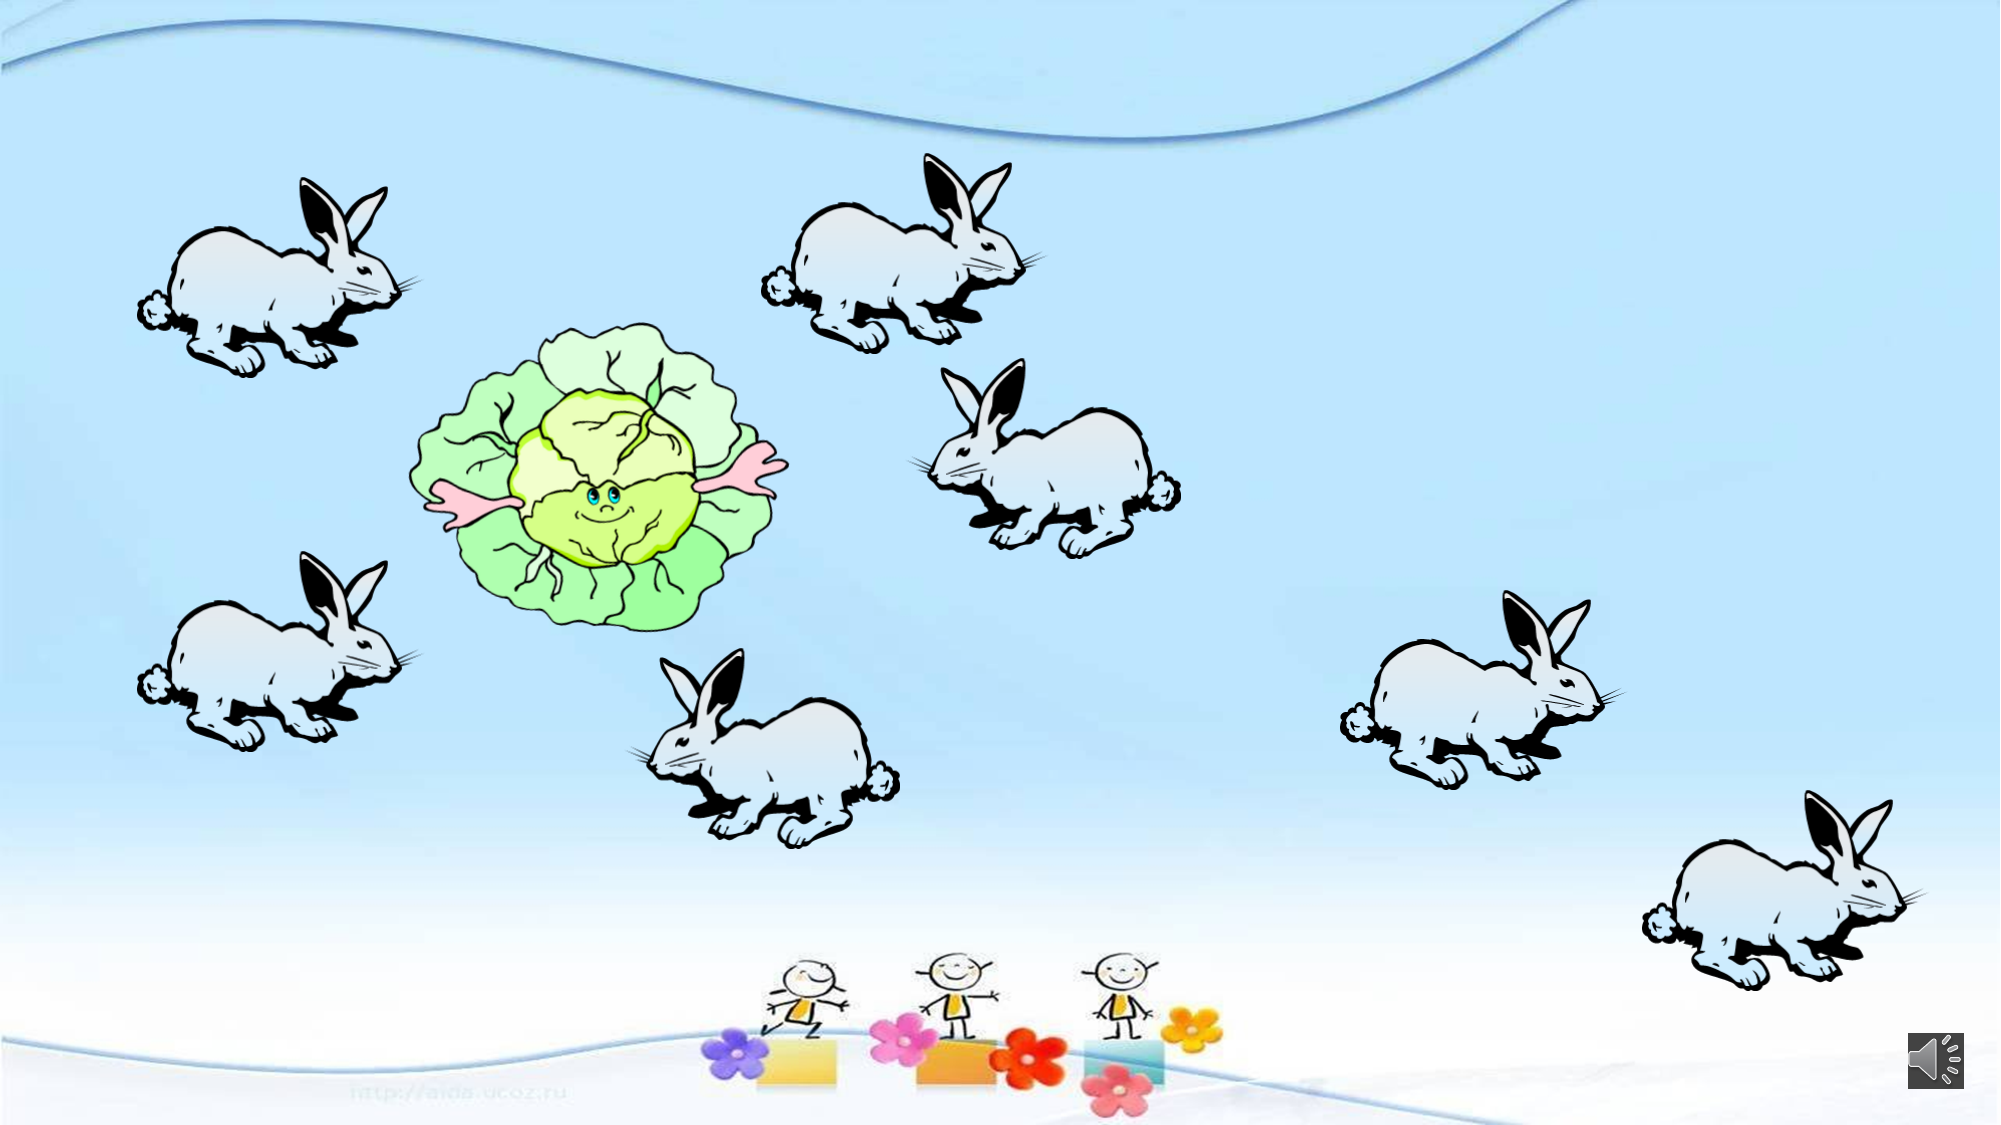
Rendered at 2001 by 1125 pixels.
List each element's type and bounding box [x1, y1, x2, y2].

list [372, 272, 815, 674]
picture [0, 0, 2000, 1125]
